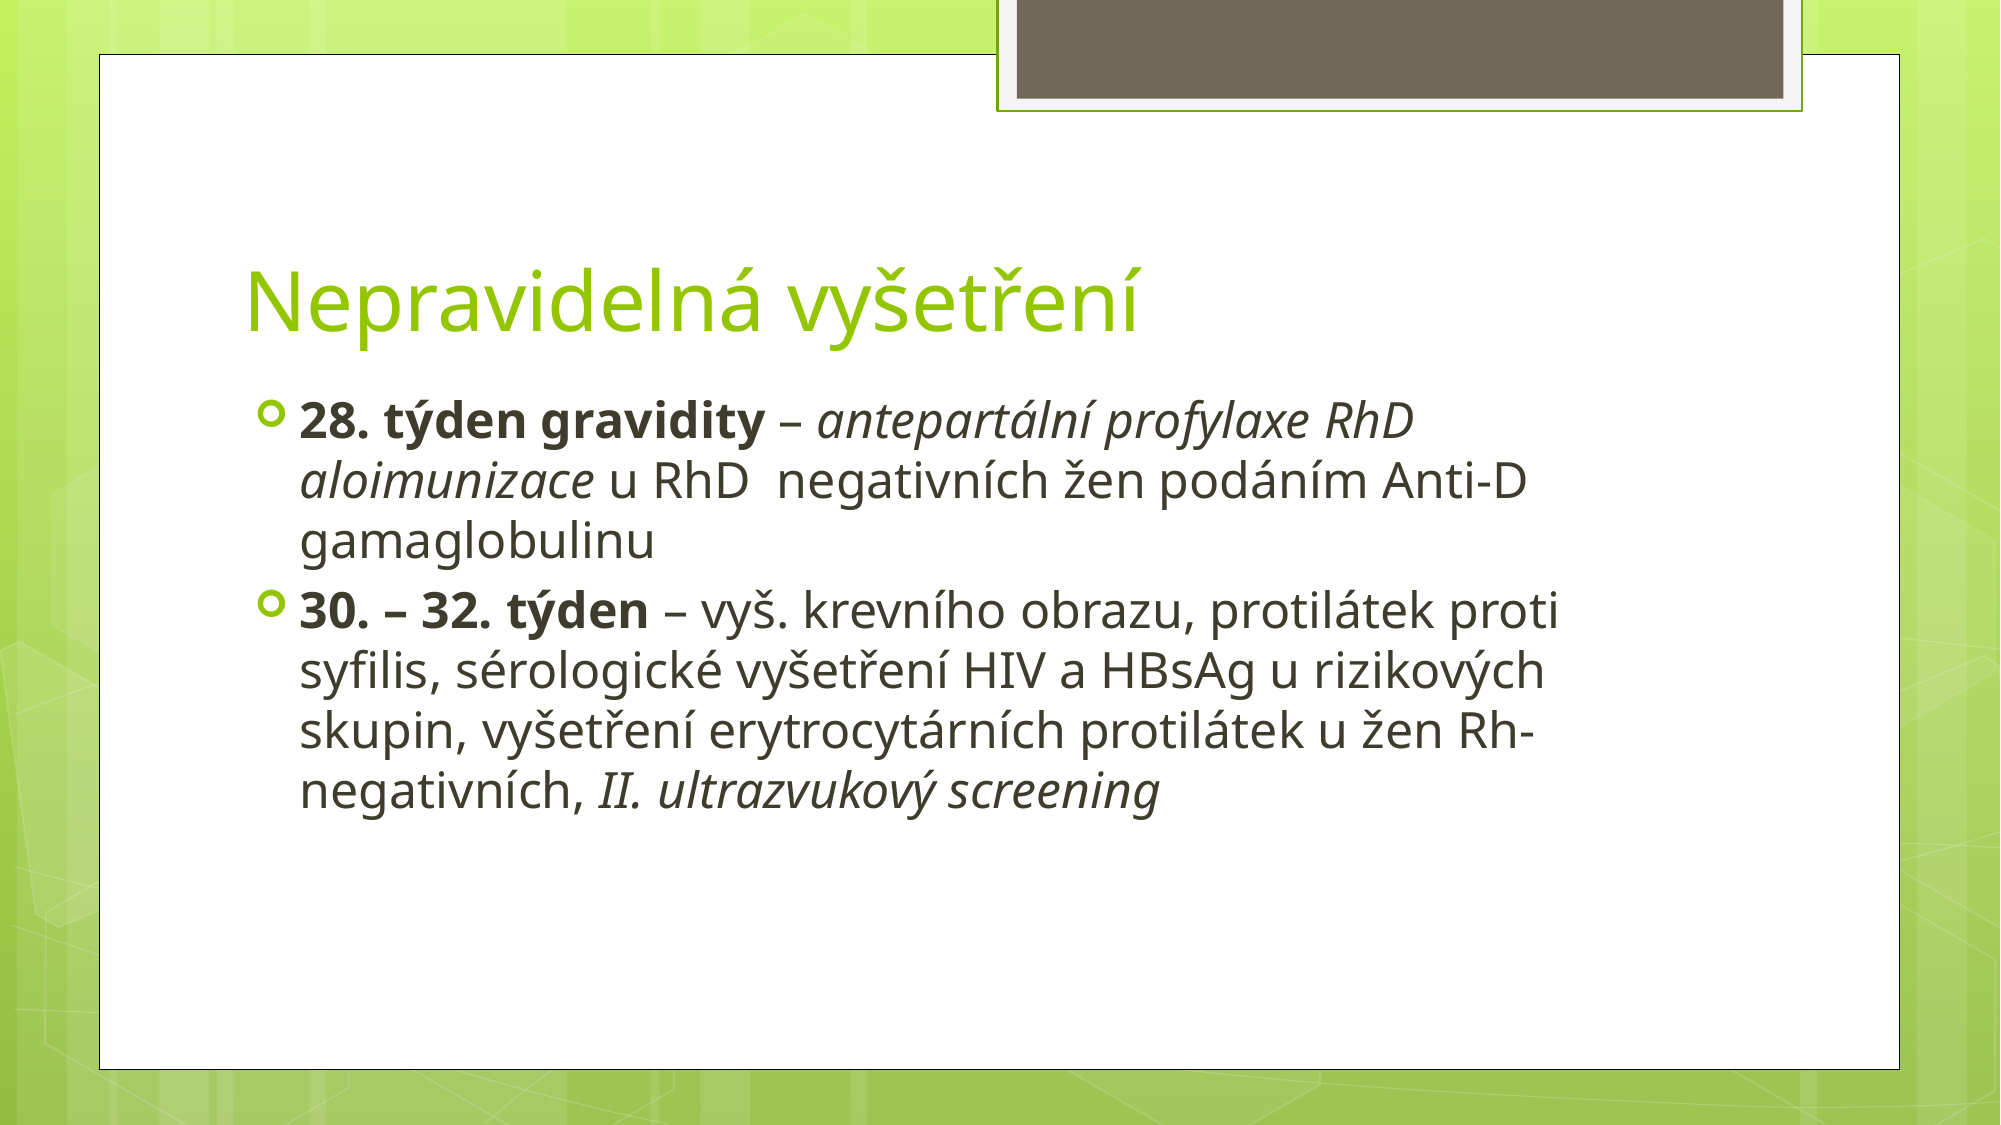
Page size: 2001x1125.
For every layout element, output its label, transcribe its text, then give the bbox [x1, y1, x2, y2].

title Nepravidelná vyšetření [228, 168, 1765, 357]
list 28. týden gravidity – antepartální profylaxe RhD aloimunizace u RhD negativních žen podáním Anti-D gamaglobulinu 30. – 32. týden – vyš. krevního obrazu, protilátek proti syfilis, sérologické vyšetření HIV a HBsAg u rizikových skupin, vyšetření erytrocytárních protilátek u žen Rh-negativních, II. ultrazvukový screening [228, 381, 1711, 957]
